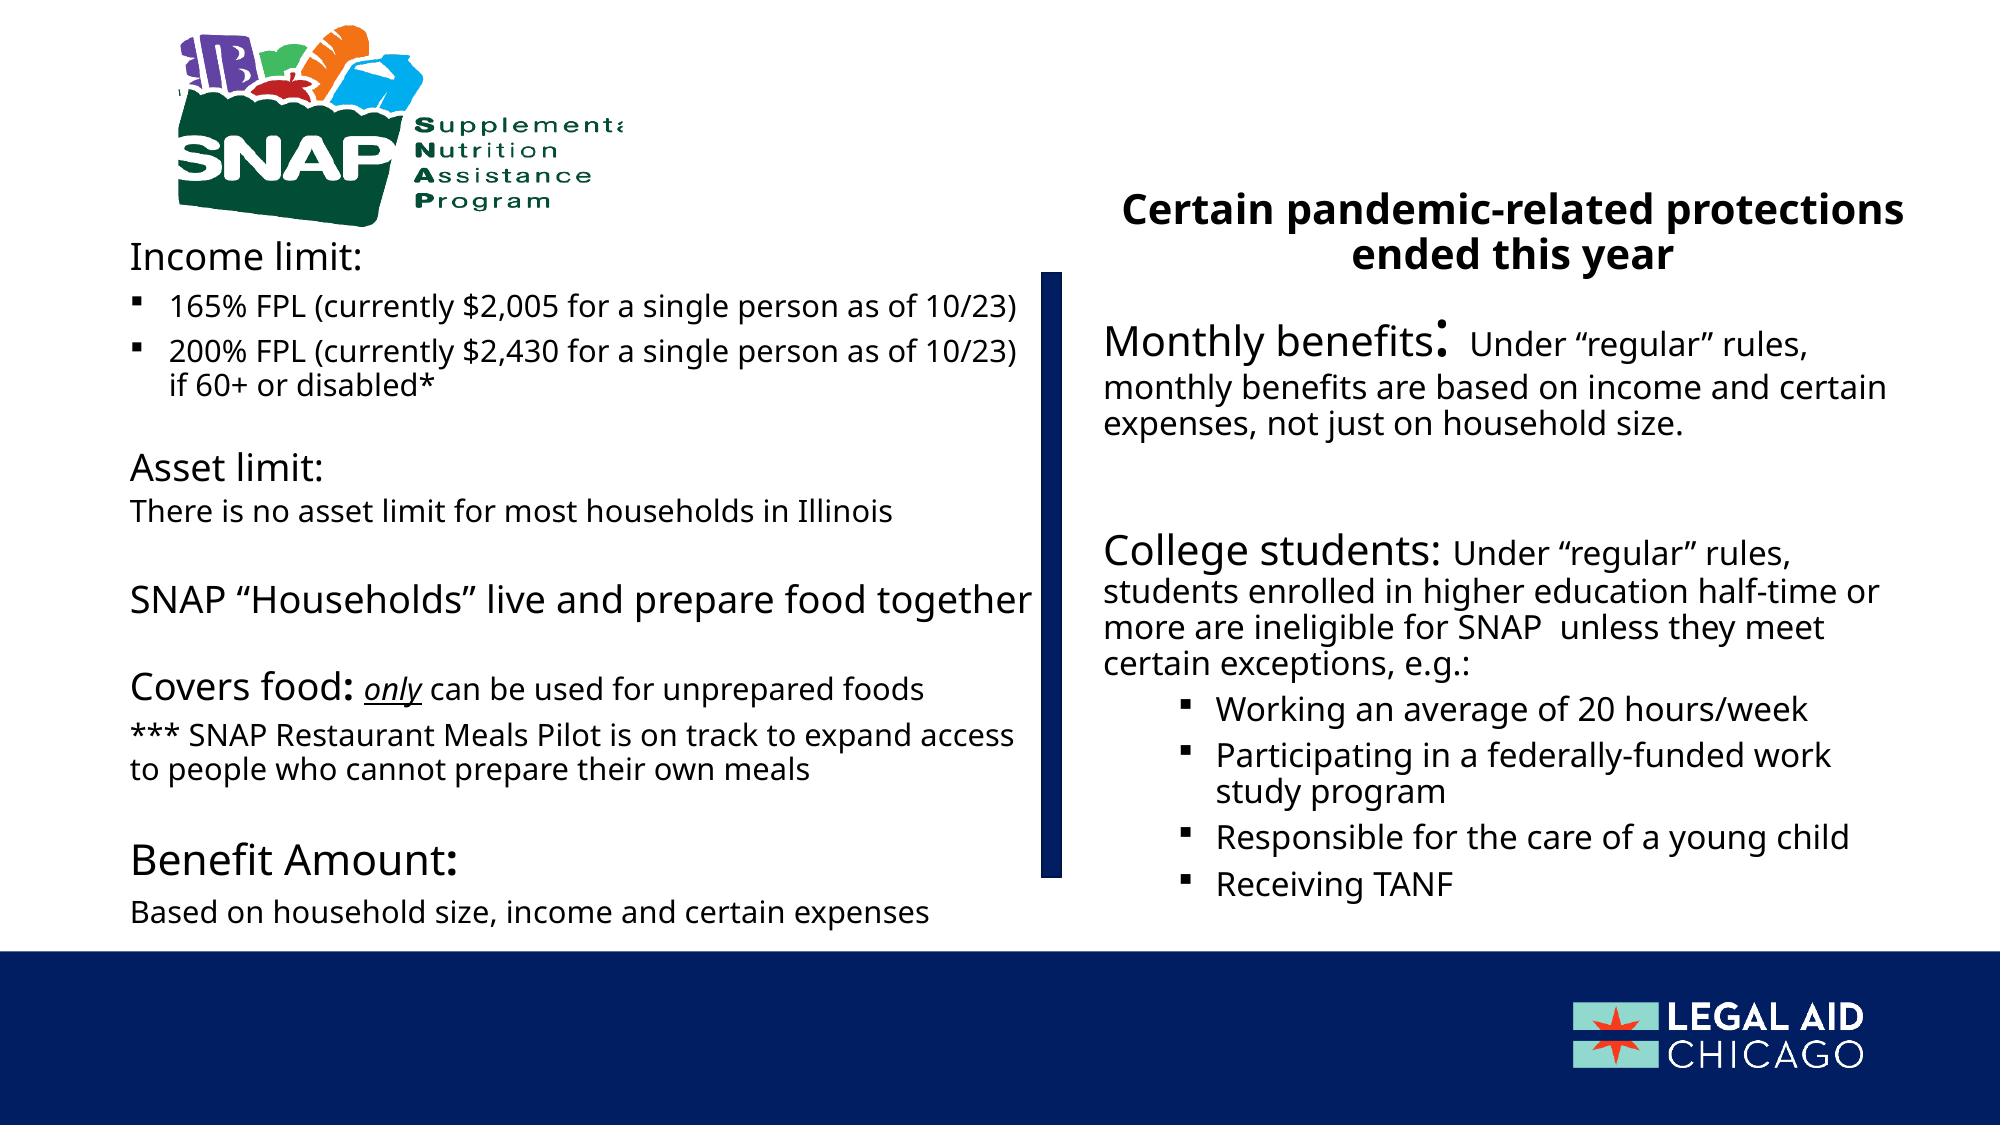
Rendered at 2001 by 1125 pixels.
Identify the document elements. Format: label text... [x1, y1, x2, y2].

text_box [1041, 272, 1062, 878]
picture [1573, 1050, 1863, 1068]
text_box Certain pandemic-related protections ended this year Monthly benefits: Under “regular” rules, monthly benefits are based on income and certain expenses, not just on household size. College students: Under “regular” rules, students enrolled in higher education half-time or more are ineligible for SNAP unless they meet certain exceptions, e.g.: Working an average of 20 hours/week Participating in a federally-funded work study program Responsible for the care of a young child Receiving TANF [1088, 99, 1938, 1050]
text_box [176, 20, 625, 232]
list Income limit: 165% FPL (currently $2,005 for a single person as of 10/23) 200% FPL (currently $2,430 for a single person as of 10/23) if 60+ or disabled* Asset limit: There is no asset limit for most households in Illinois SNAP “Households” live and prepare food together Covers food: only can be used for unprepared foods *** SNAP Restaurant Meals Pilot is on track to expand access to people who cannot prepare their own meals Benefit Amount: Based on household size, income and certain expenses [114, 230, 1052, 957]
